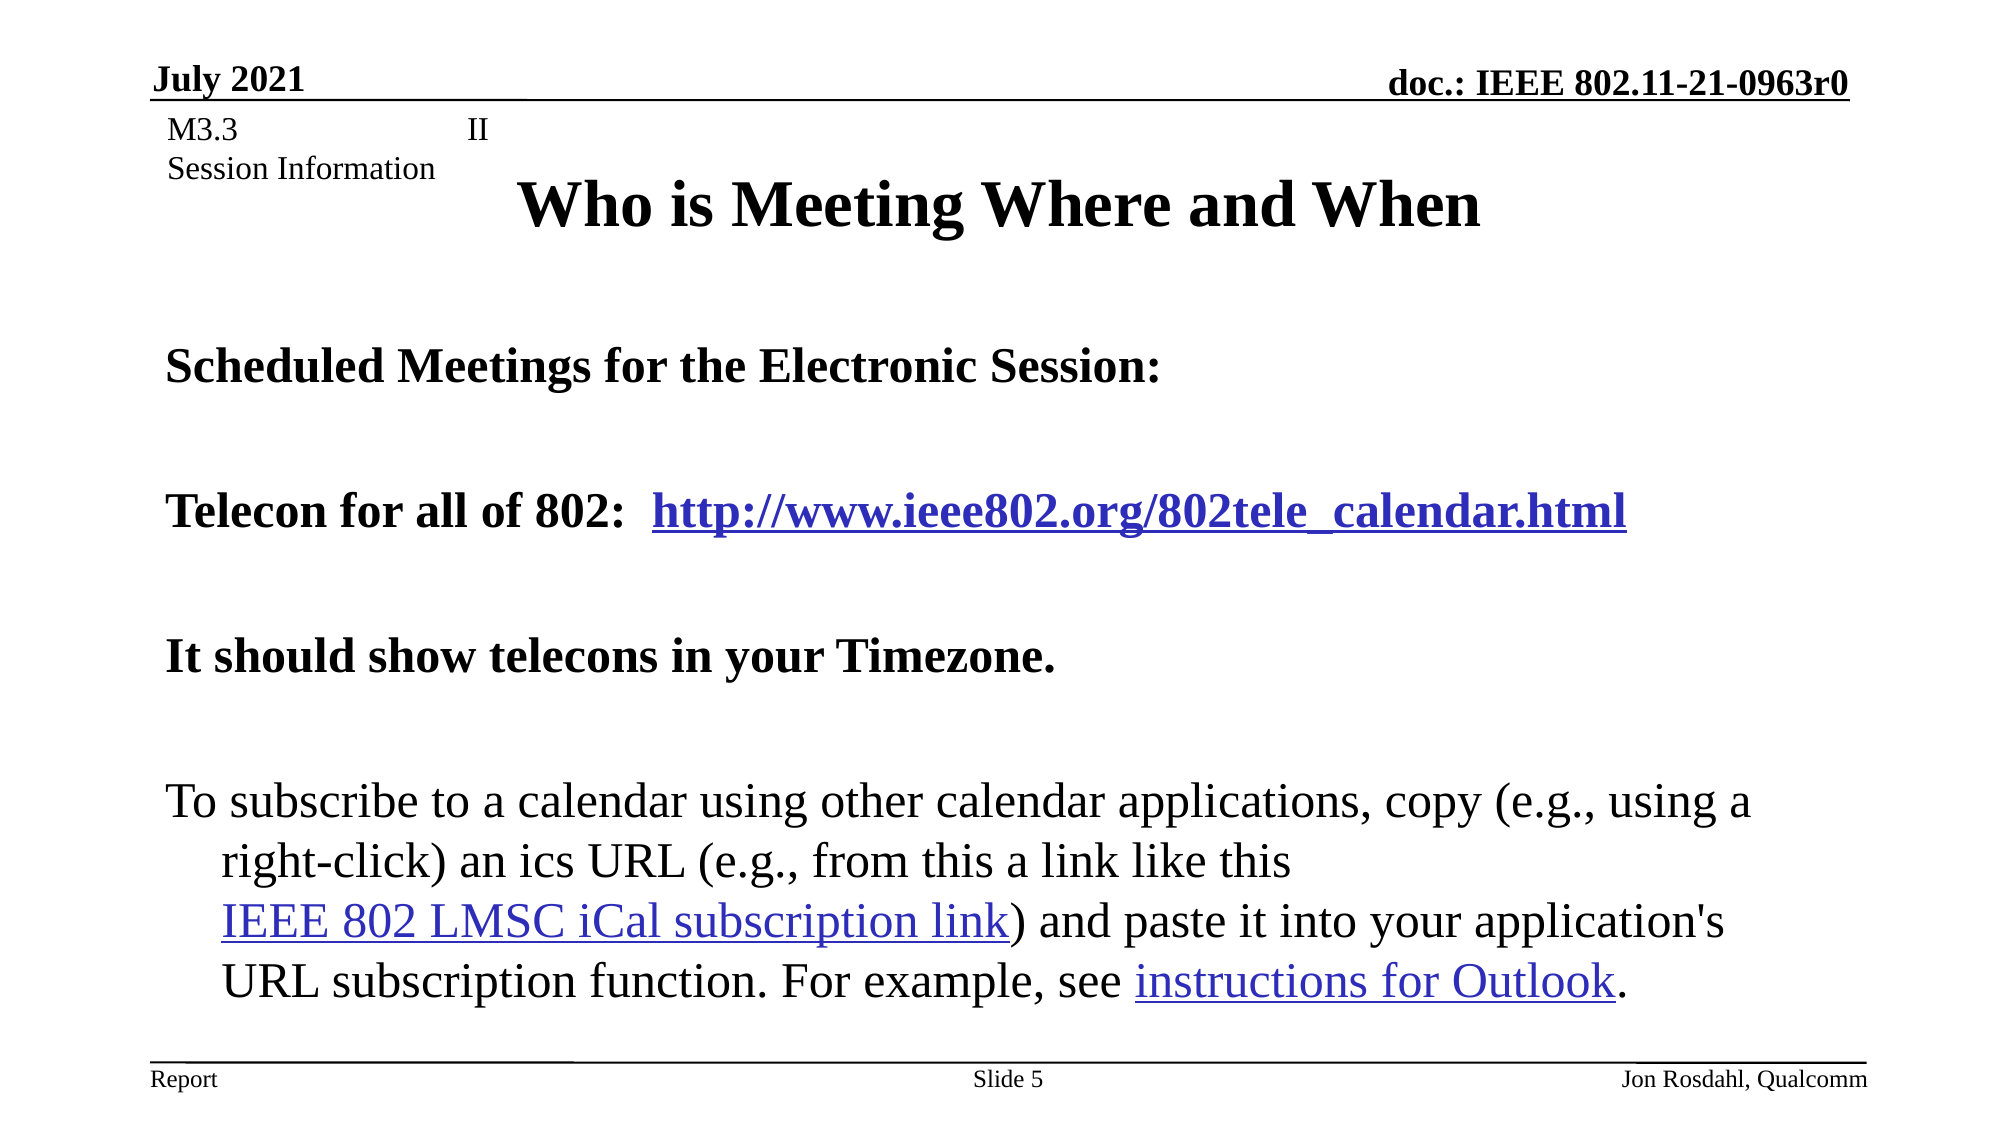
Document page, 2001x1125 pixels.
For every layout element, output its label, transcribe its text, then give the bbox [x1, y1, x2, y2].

text_box M3.3 II Session Information [152, 99, 703, 194]
slide_number Slide 5 [950, 1061, 1067, 1123]
footer Jon Rosdahl, Qualcomm [1171, 1061, 1869, 1093]
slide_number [152, 54, 563, 99]
list Scheduled Meetings for the Electronic Session: Telecon for all of 802: http://www.ieee802.org/802tele_calendar.html It should show telecons in your Timezone. To subscribe to a calendar using other calendar applications, copy (e.g., using a right-click) an ics URL (e.g., from this a link like this IEEE 802 LMSC iCal subscription link) and paste it into your application's URL subscription function. For example, see instructions for Outlook. [149, 324, 1850, 1038]
title Who is Meeting Where and When [149, 112, 1850, 288]
